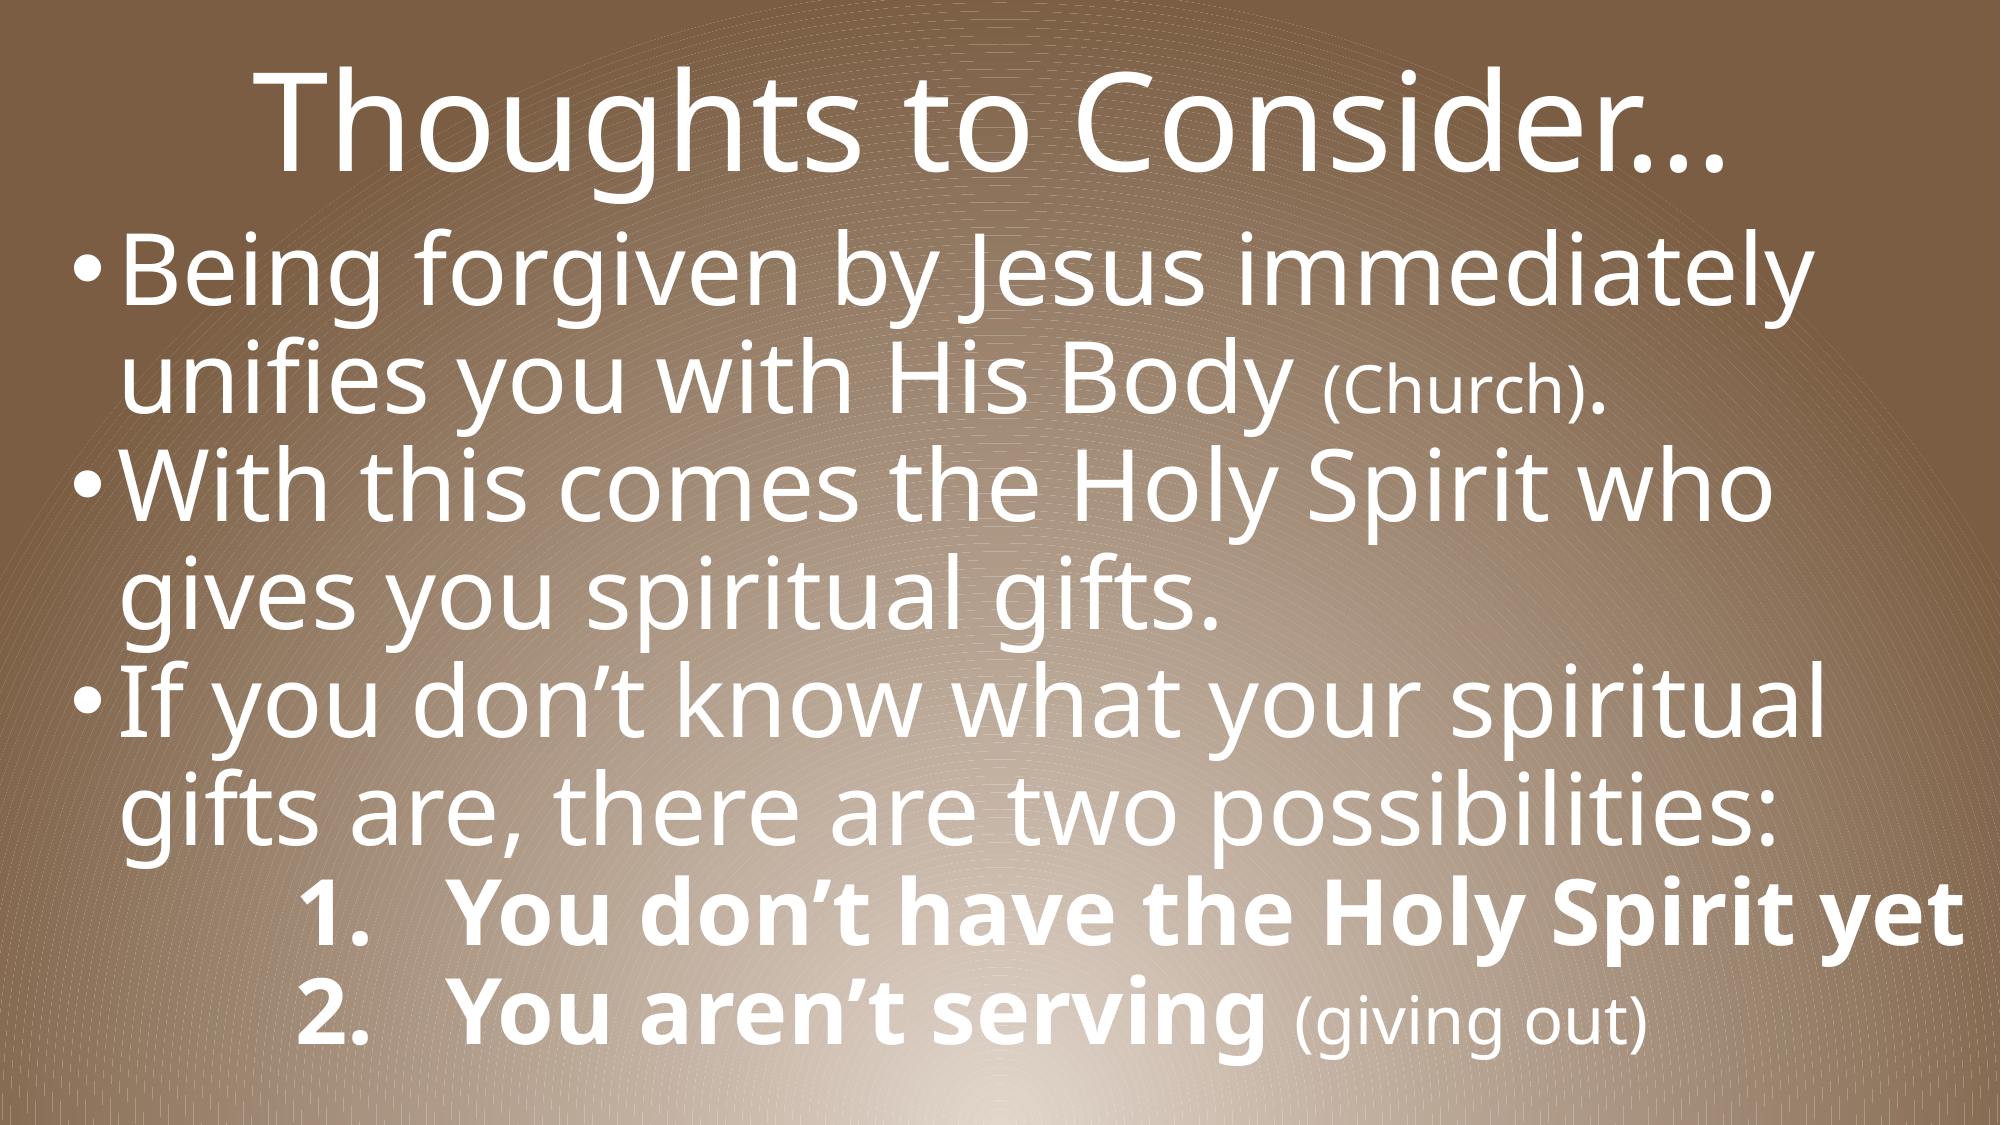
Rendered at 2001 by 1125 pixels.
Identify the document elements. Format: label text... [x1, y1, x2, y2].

text_box Thoughts to Consider… [55, 26, 1931, 206]
text_box Being forgiven by Jesus immediately unifies you with His Body (Church). With this comes the Holy Spirit who gives you spiritual gifts. If you don’t know what your spiritual gifts are, there are two possibilities: You don’t have the Holy Spirit yet You aren’t serving (giving out) [55, 211, 2000, 1072]
